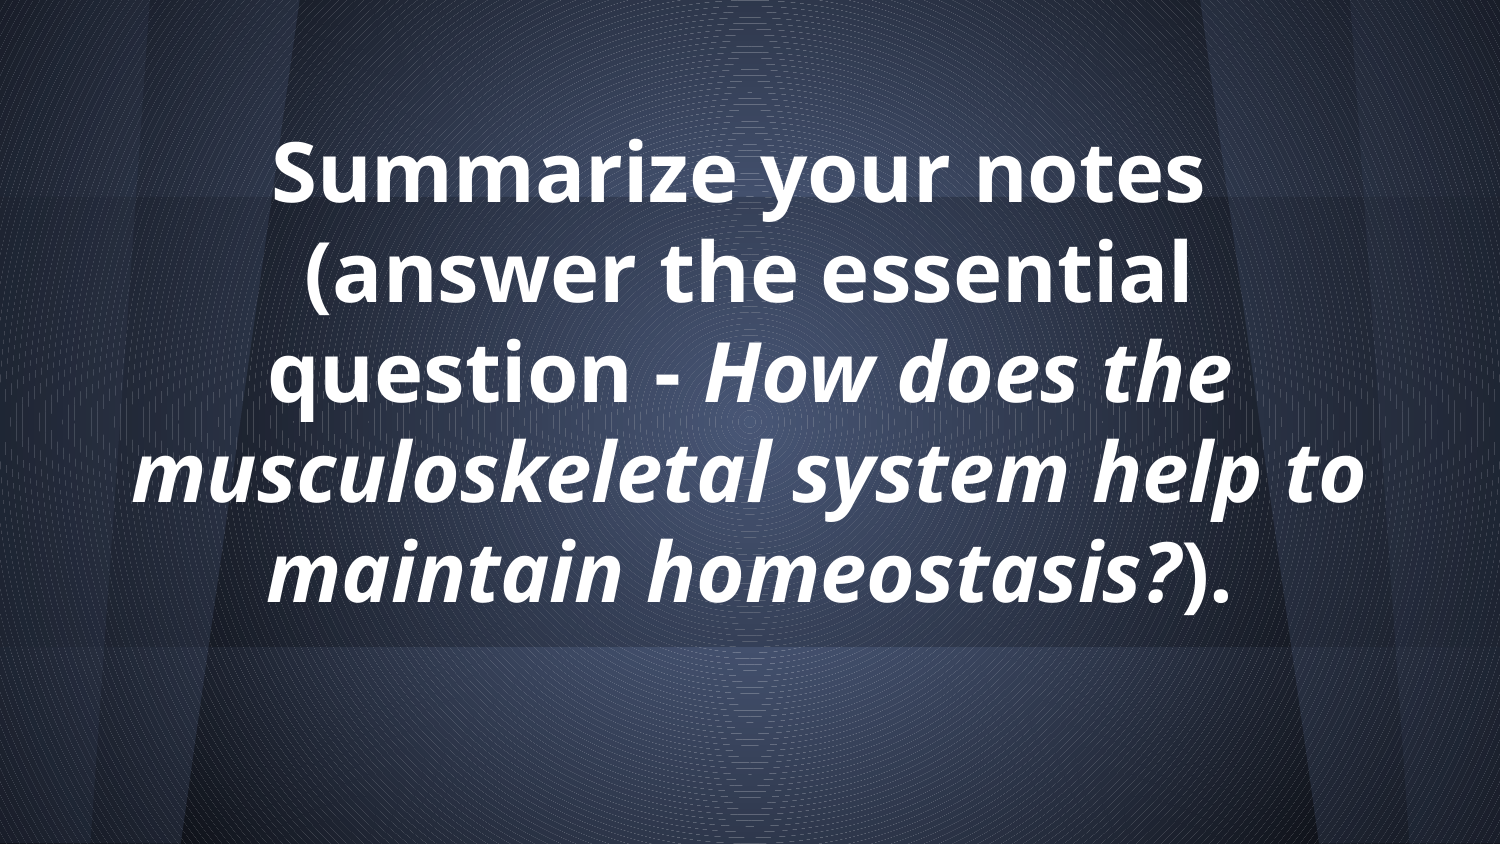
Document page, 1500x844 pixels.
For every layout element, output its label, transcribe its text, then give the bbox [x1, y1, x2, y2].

title Summarize your notes (answer the essential question - How does the musculoskeletal system help to maintain homeostasis?). [112, 221, 1388, 635]
